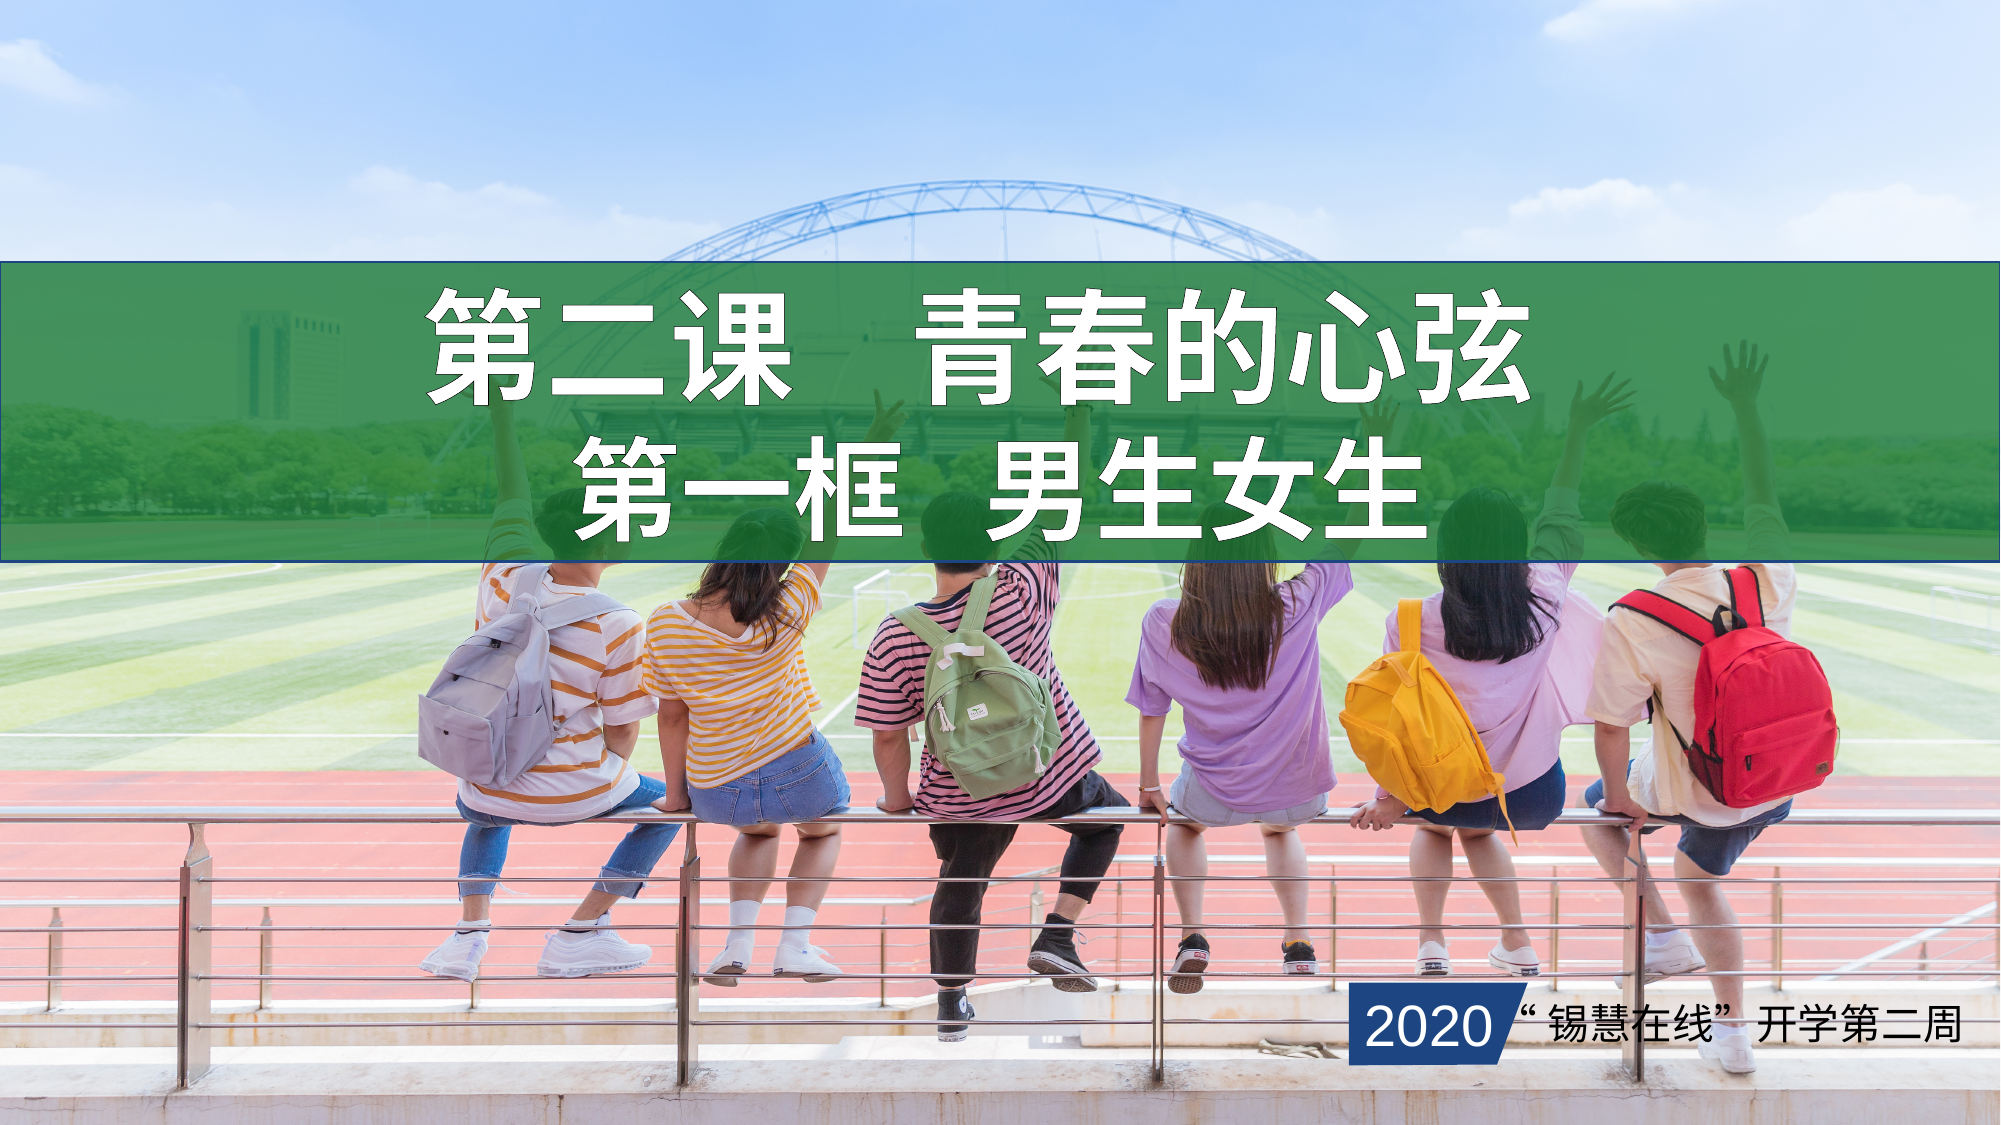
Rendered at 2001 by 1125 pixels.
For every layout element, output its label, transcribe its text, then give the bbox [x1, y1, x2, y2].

text_box 第二课 青春的心弦 第一框 男生女生 [0, 261, 2000, 563]
picture [0, 0, 2001, 1125]
